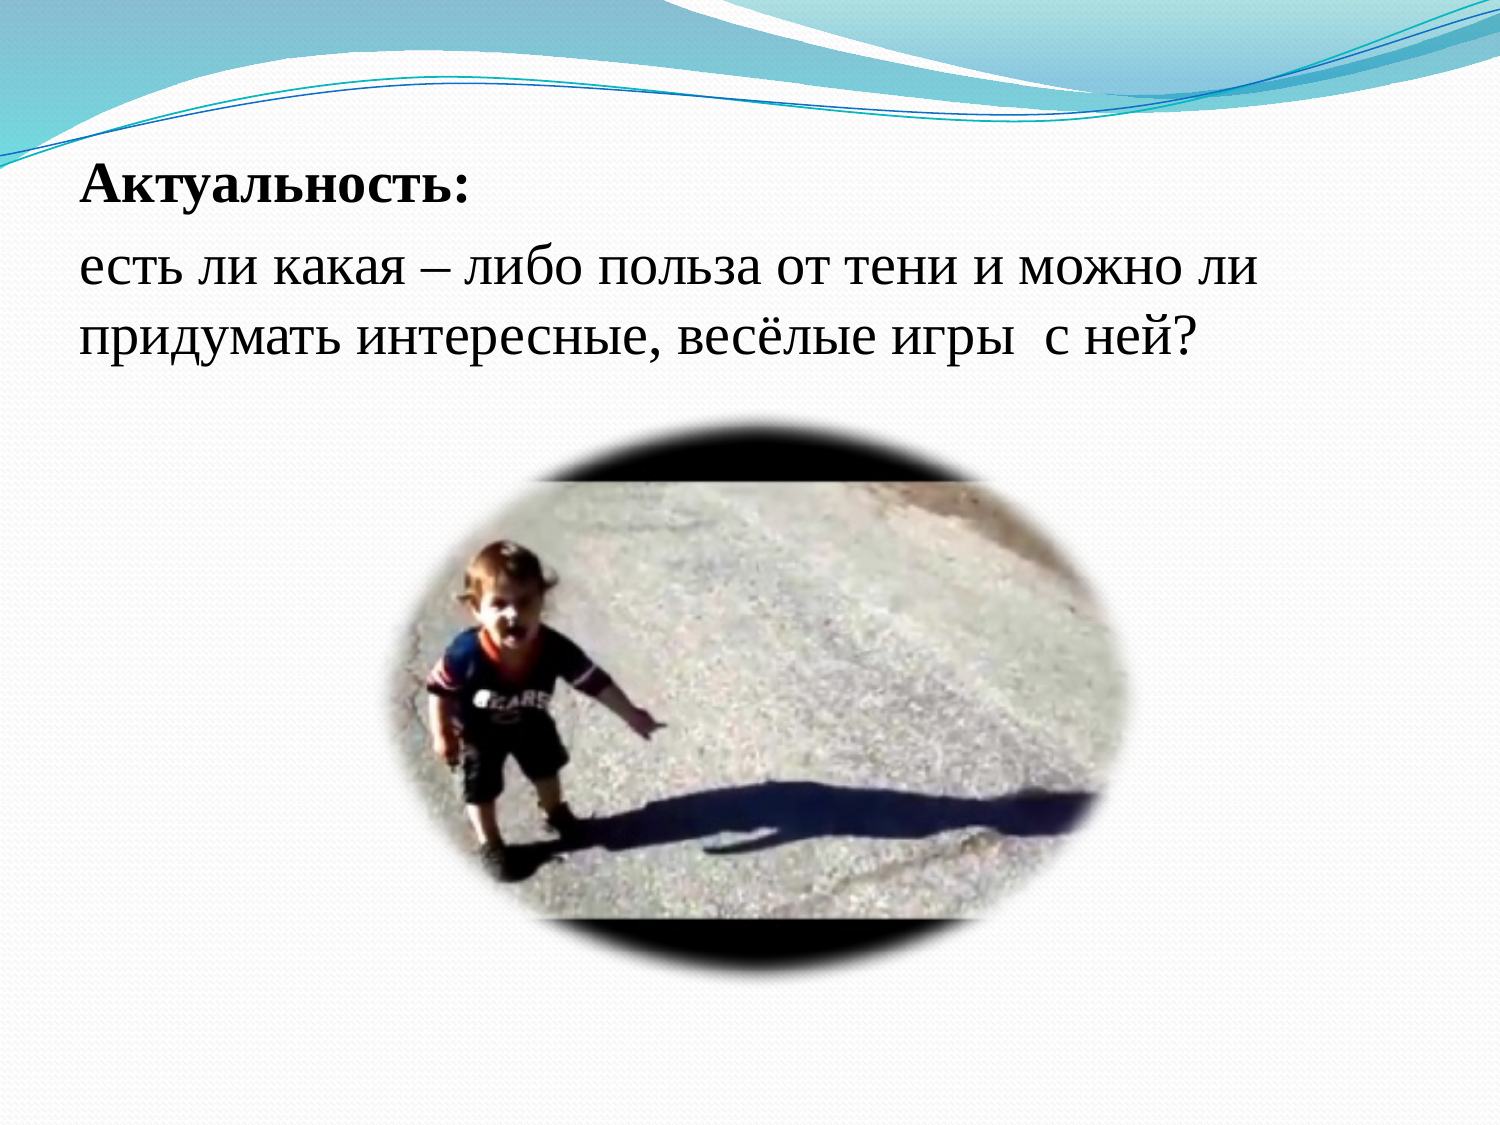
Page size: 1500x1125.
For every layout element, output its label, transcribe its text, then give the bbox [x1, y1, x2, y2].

list Актуальность: есть ли какая – либо польза от тени и можно ли придумать интересные, весёлые игры с ней? [64, 137, 1412, 1035]
picture [371, 408, 1146, 990]
